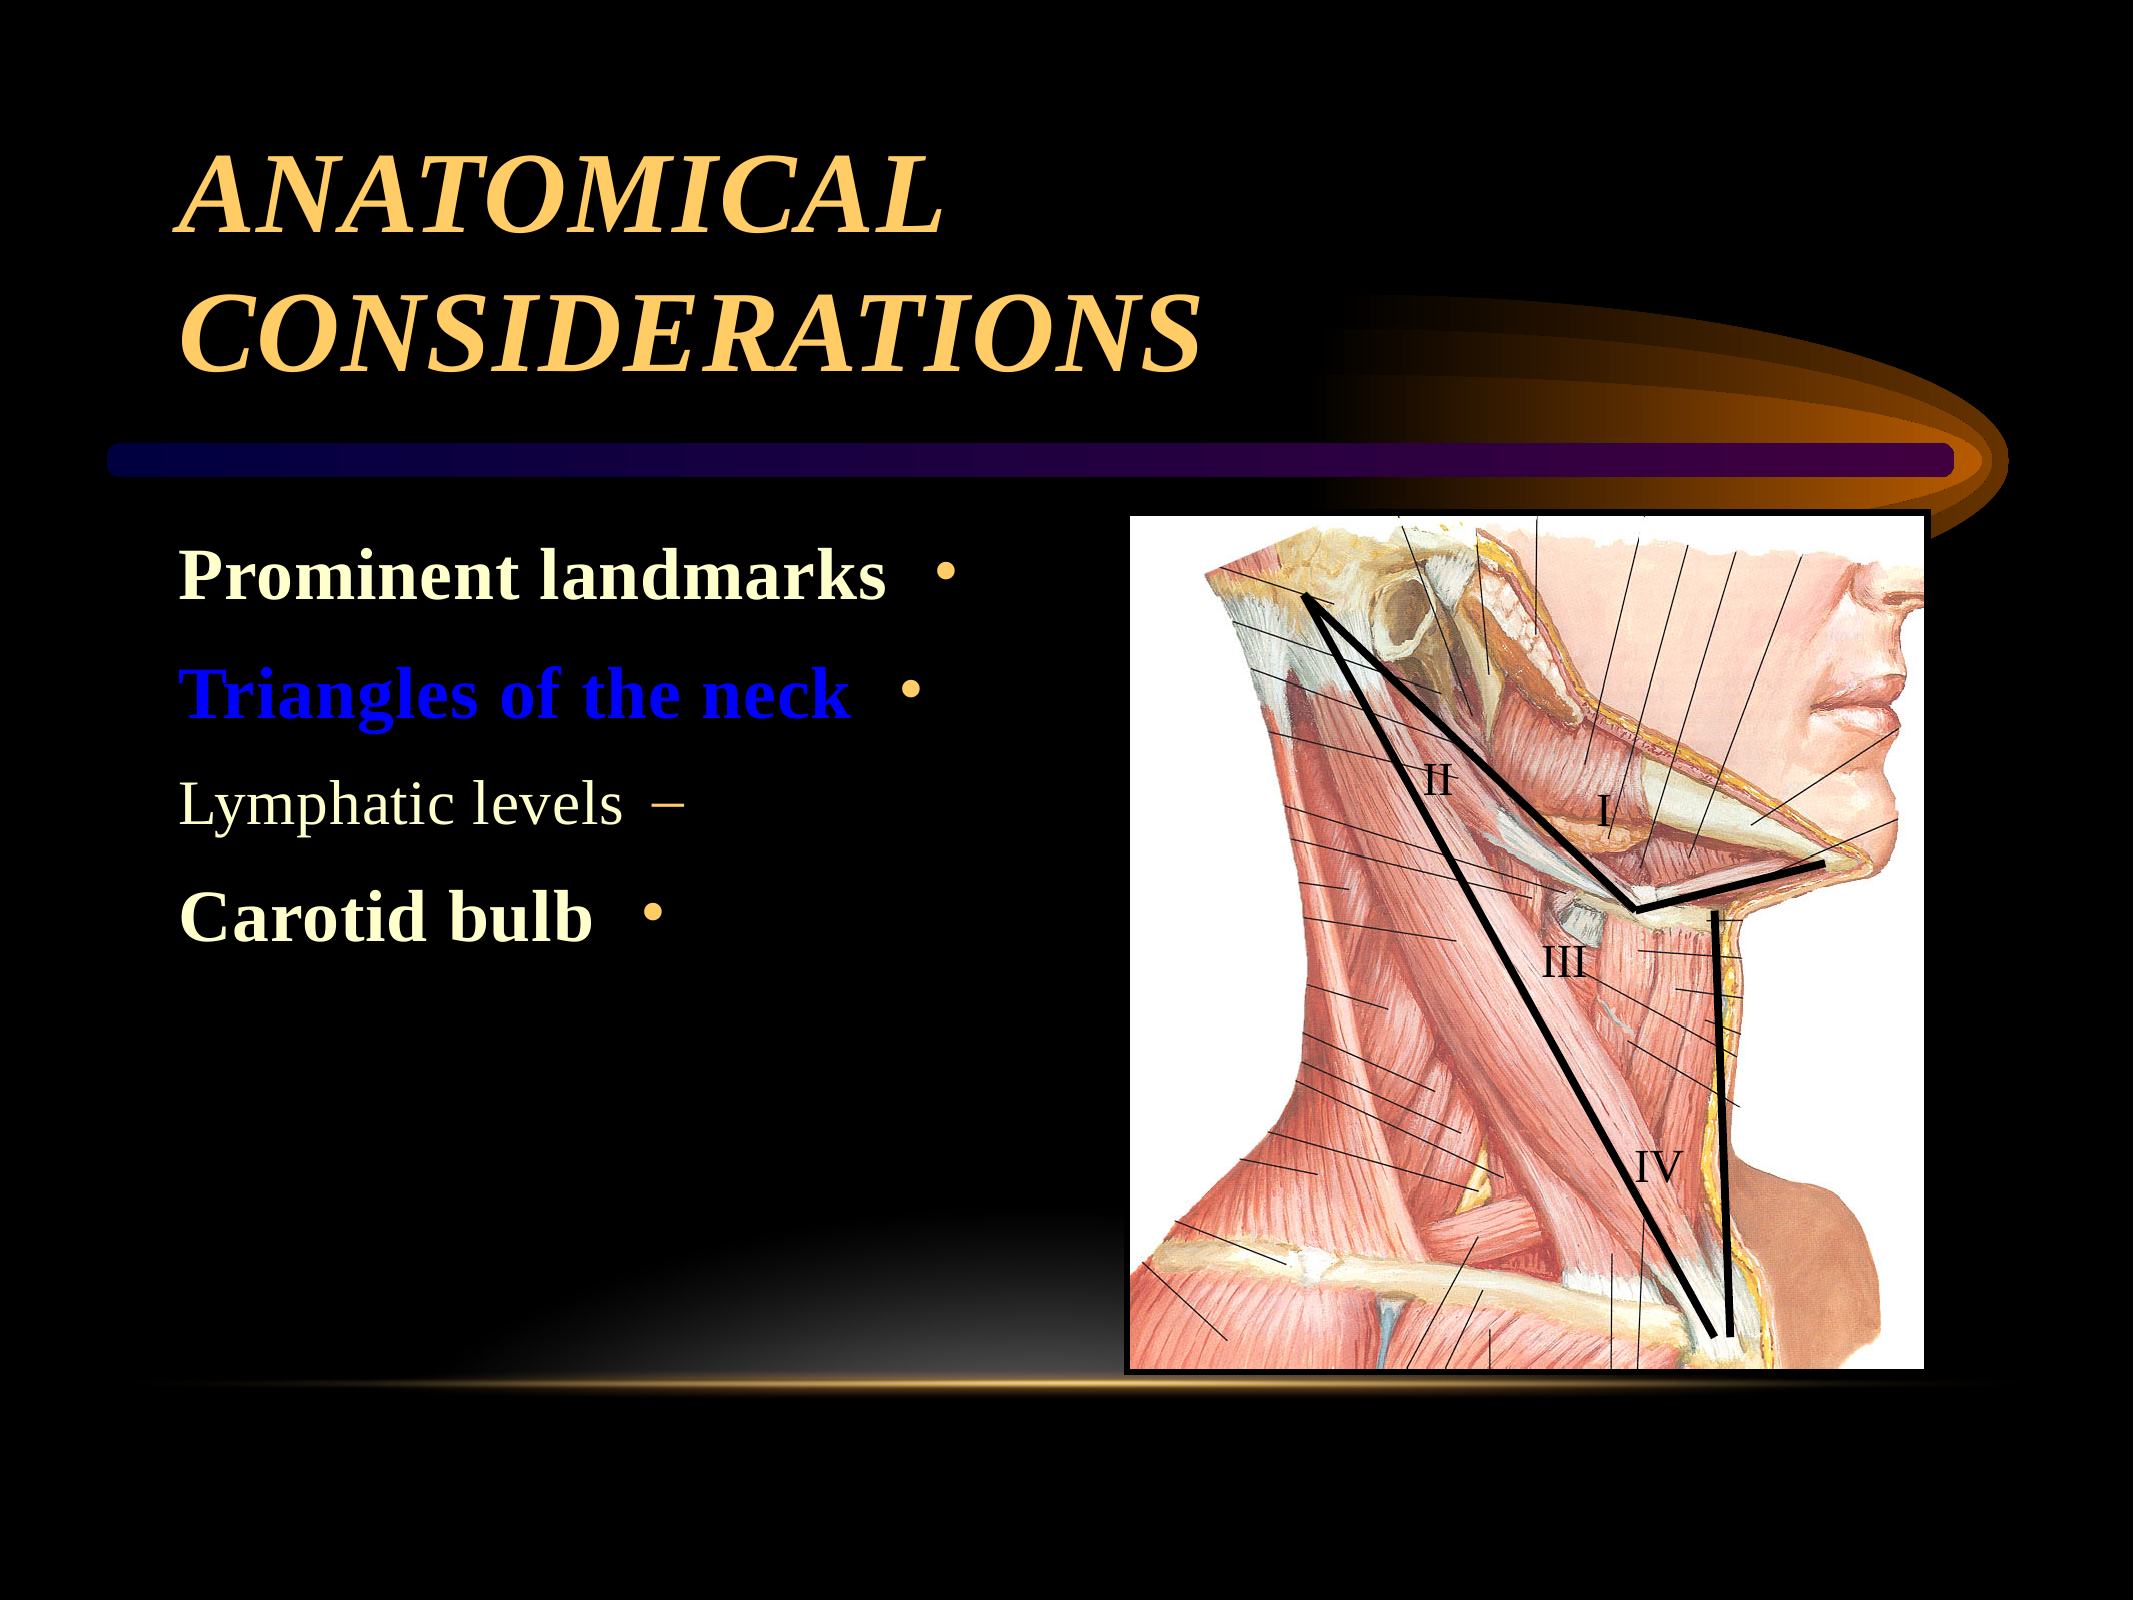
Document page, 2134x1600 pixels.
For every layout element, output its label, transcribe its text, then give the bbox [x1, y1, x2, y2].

list Prominent landmarks Triangles of the neck Lymphatic levels Carotid bulb [159, 641, 1050, 1369]
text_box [106, 294, 2010, 627]
picture [0, 0, 2134, 1600]
title Anatomical Considerations [159, 167, 1974, 294]
